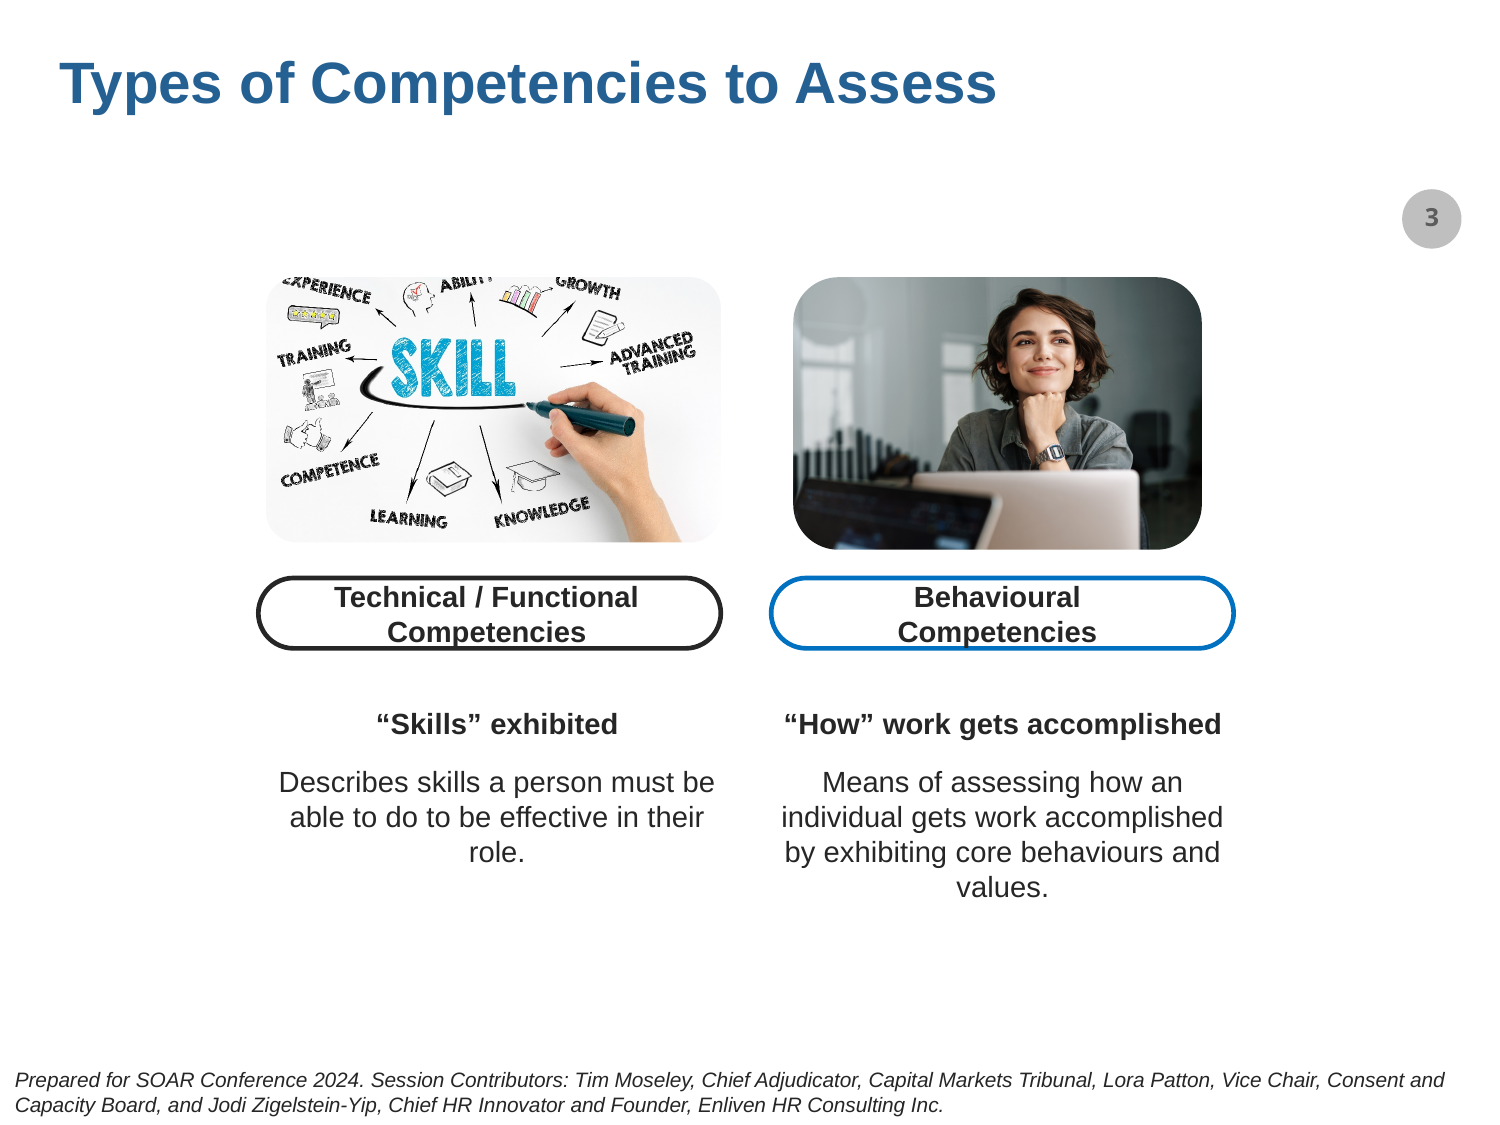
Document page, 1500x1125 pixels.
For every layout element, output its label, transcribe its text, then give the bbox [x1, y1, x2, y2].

list Technical / Functional Competencies [262, 597, 711, 629]
text_box [258, 577, 721, 649]
list Behavioural Competencies [816, 597, 1179, 629]
list “Skills” exhibited Describes skills a person must be able to do to be effective in their role. [258, 705, 737, 946]
text_box Types of Competencies to Assess [118, 45, 941, 115]
picture [792, 276, 1203, 550]
picture [265, 276, 722, 543]
list “How” work gets accomplished Means of assessing how an individual gets work accomplished by exhibiting core behaviours and values. [769, 705, 1237, 943]
text_box [771, 577, 1234, 649]
